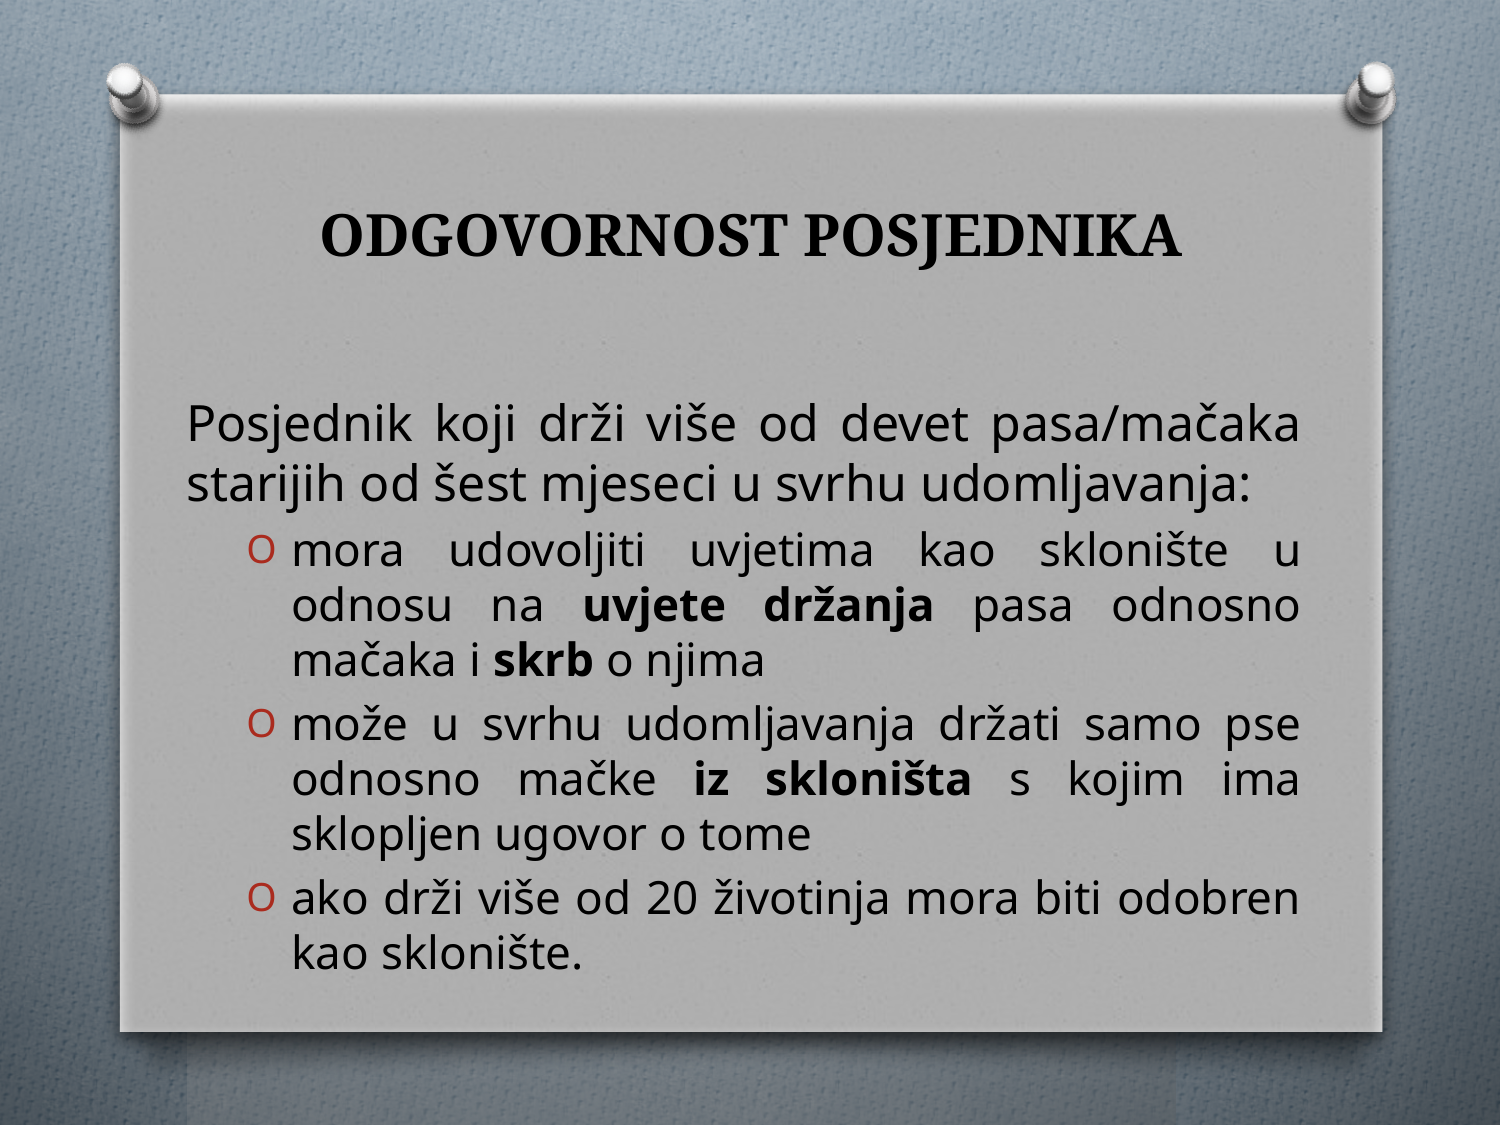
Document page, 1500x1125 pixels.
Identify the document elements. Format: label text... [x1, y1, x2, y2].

picture [1317, 35, 1439, 156]
list Posjednik koji drži više od devet pasa/mačaka starijih od šest mjeseci u svrhu udomljavanja: mora udovoljiti uvjetima kao sklonište u odnosu na uvjete držanja pasa odnosno mačaka i skrb o njima može u svrhu udomljavanja držati samo pse odnosno mačke iz skloništa s kojim ima sklopljen ugovor o tome ako drži više od 20 životinja mora biti odobren kao sklonište. [171, 314, 1317, 988]
picture [75, 29, 198, 153]
title ODGOVORNOST POSJEDNIKA [179, 134, 1323, 332]
